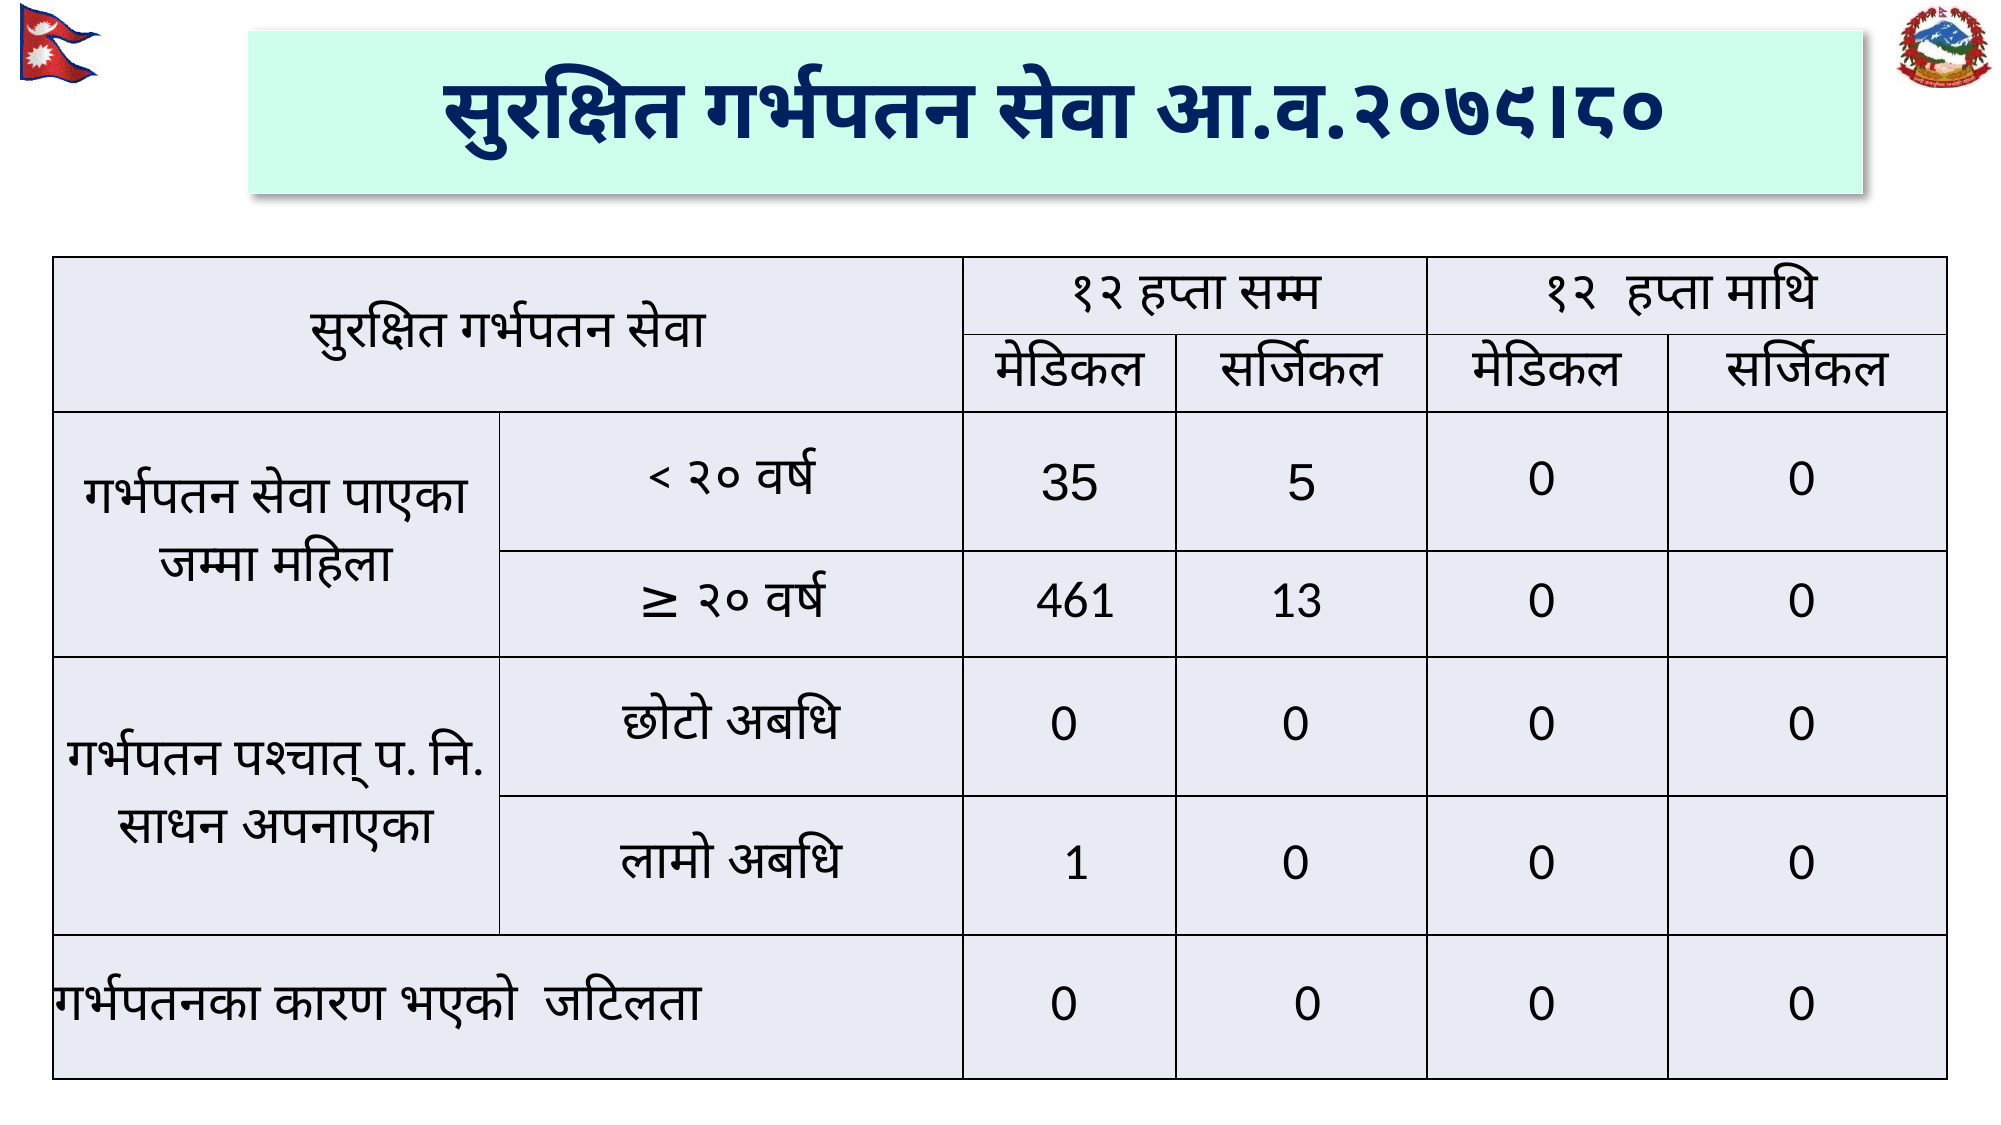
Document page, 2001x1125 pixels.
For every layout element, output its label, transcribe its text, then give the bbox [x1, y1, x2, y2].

table_cell 0 [1669, 797, 1946, 934]
table_cell गर्भपतन सेवा पाएका जम्मा महिला [54, 413, 499, 656]
table_cell मेडिकल [1428, 335, 1667, 411]
table_cell 461 [964, 552, 1175, 656]
table_header १२ हप्ता सम्म [964, 258, 1426, 334]
table_cell 0 [1428, 797, 1667, 934]
table_cell 0 [964, 936, 1175, 1078]
picture [1896, 6, 1992, 88]
table_cell 0 [1669, 552, 1946, 656]
table_cell 0 [1428, 658, 1667, 795]
table_cell 0 [964, 658, 1175, 795]
table_cell ≥ २० वर्ष [500, 552, 962, 656]
table_cell छोटो अबधि [500, 658, 962, 795]
table_cell गर्भपतनका कारण भएको जटिलता [54, 936, 962, 1078]
table_cell 5 [1177, 413, 1426, 550]
table_cell 1 [964, 797, 1175, 934]
table_cell 0 [1428, 936, 1667, 1078]
table_cell 13 [1177, 552, 1426, 656]
title सुरक्षित गर्भपतन सेवा आ.व.२०७९।८० [247, 30, 1863, 194]
table_header १२ हप्ता माथि [1428, 258, 1946, 334]
table_cell सर्जिकल [1177, 335, 1426, 411]
table_cell 0 [1428, 413, 1667, 550]
table_header सुरक्षित गर्भपतन सेवा [54, 258, 962, 411]
table_cell 0 [1177, 658, 1426, 795]
table_cell 0 [1177, 797, 1426, 934]
table_cell 0 [1669, 658, 1946, 795]
table_cell 0 [1428, 552, 1667, 656]
table_cell गर्भपतन पश्चात् प. नि. साधन अपनाएका [54, 658, 499, 934]
table_cell < २० वर्ष [500, 413, 962, 550]
table_cell 0 [1669, 936, 1946, 1078]
picture [20, 3, 104, 84]
table_cell सर्जिकल [1669, 335, 1946, 411]
table_cell 35 [964, 413, 1175, 550]
table_cell 0 [1177, 936, 1426, 1078]
table_cell मेडिकल [964, 335, 1175, 411]
table_cell 0 [1669, 413, 1946, 550]
table_cell लामो अबधि [500, 797, 962, 934]
